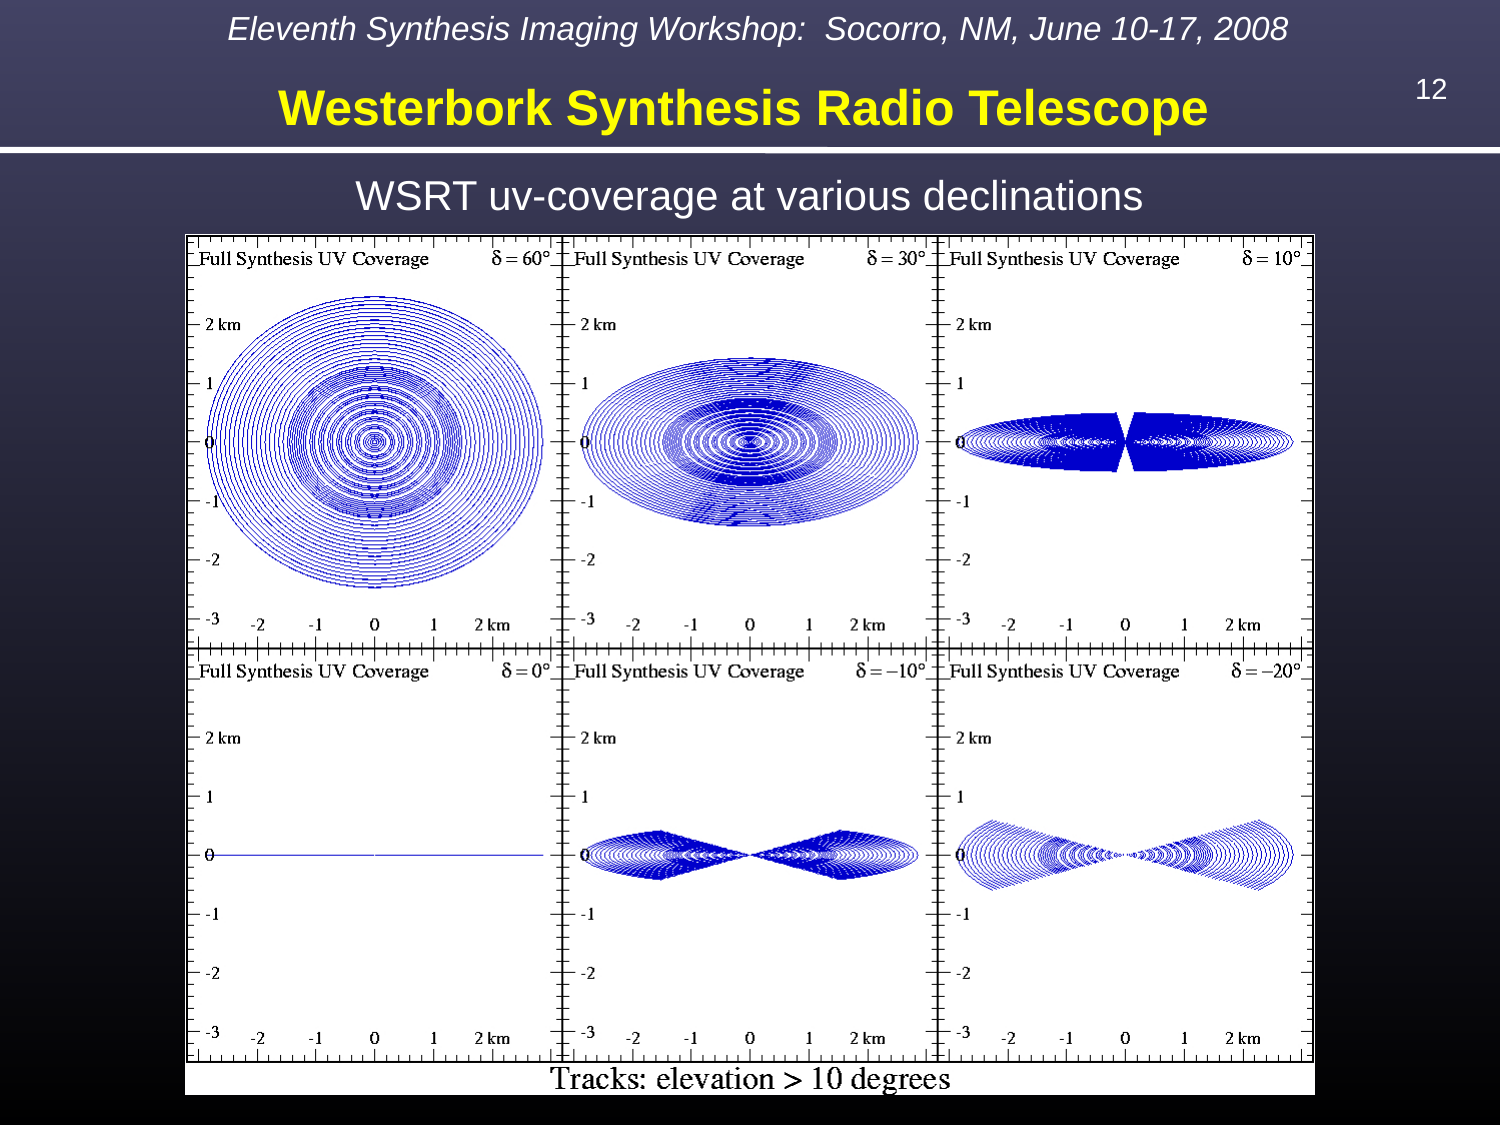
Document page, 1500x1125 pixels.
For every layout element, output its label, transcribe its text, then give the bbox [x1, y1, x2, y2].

picture [185, 234, 1315, 1096]
text_box WSRT uv-coverage at various declinations [355, 165, 1145, 219]
title Westerbork Synthesis Radio Telescope [112, 59, 1376, 151]
